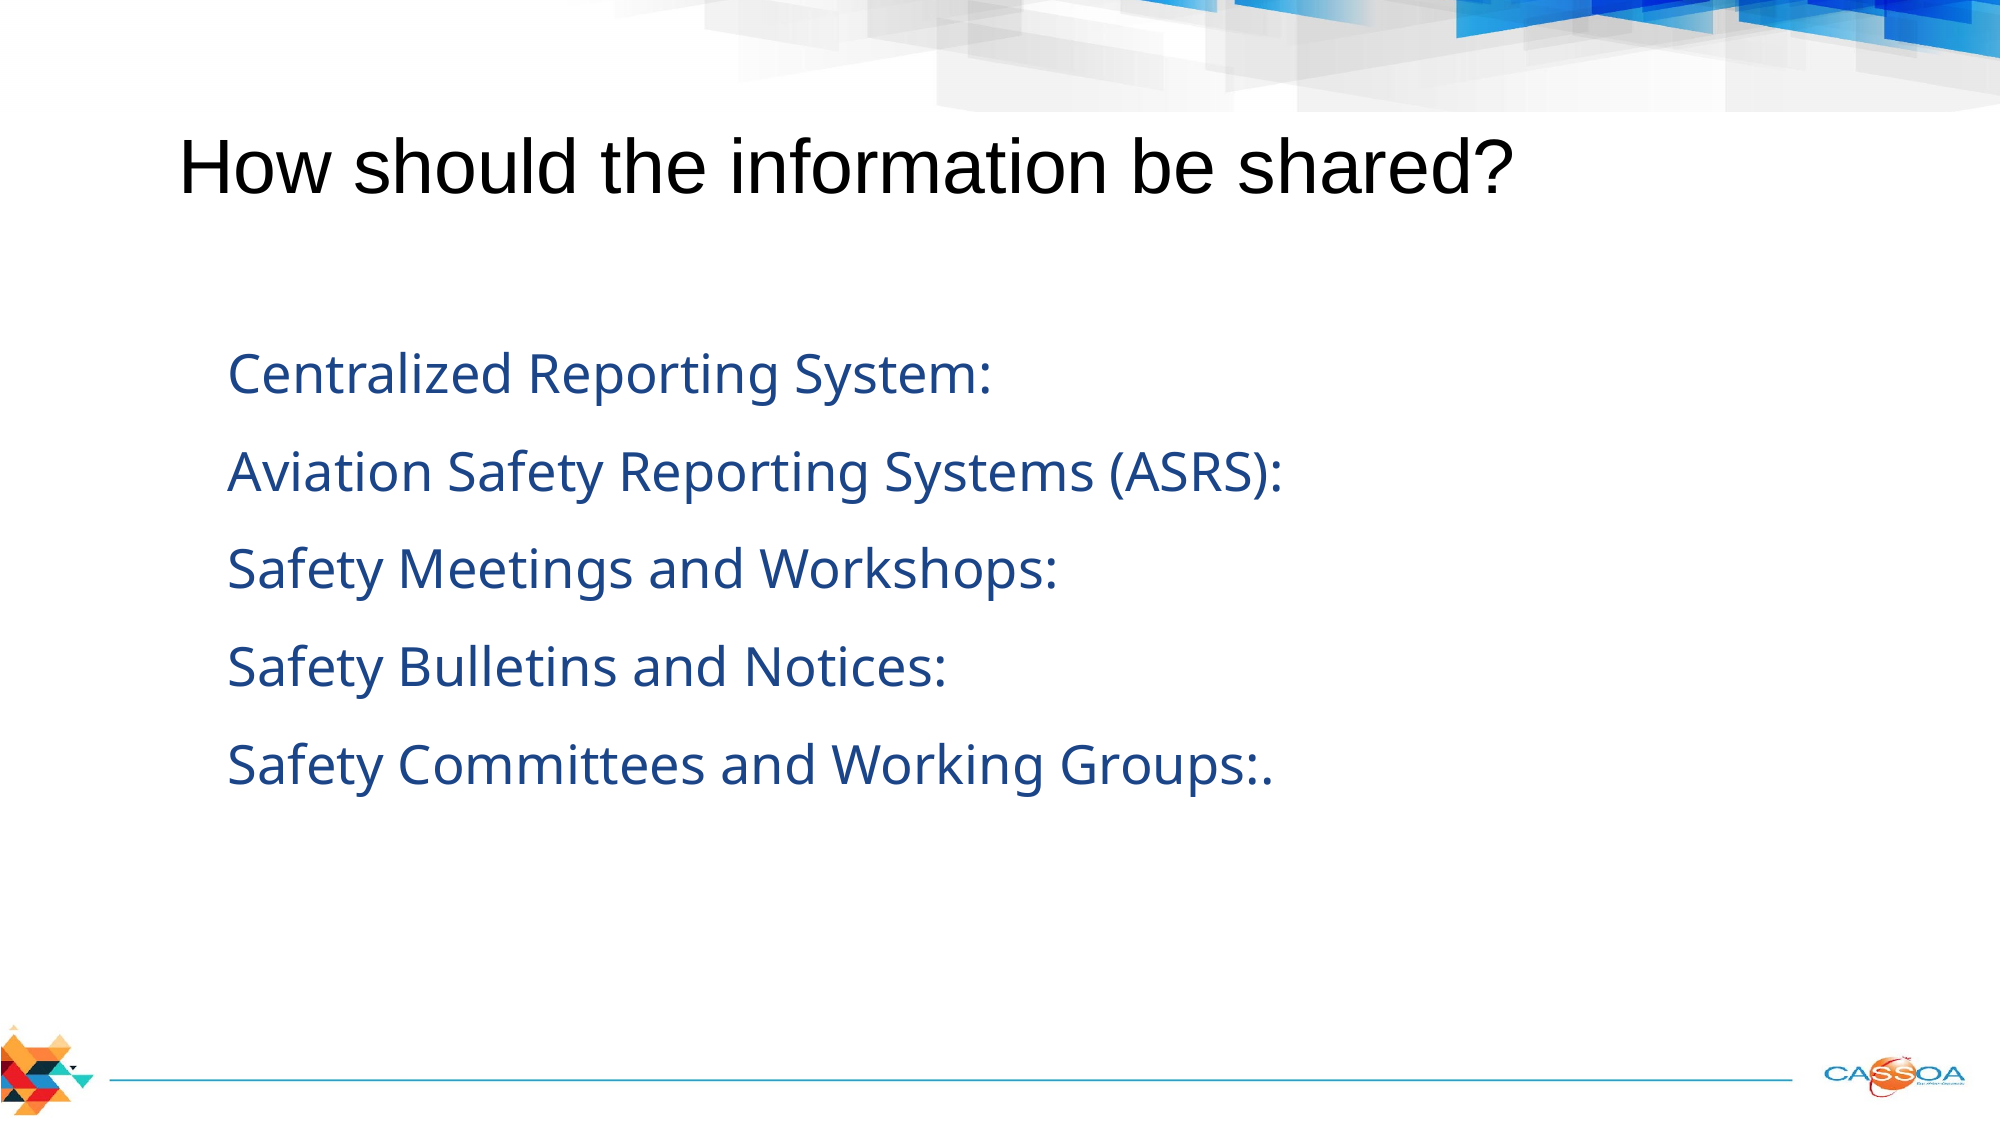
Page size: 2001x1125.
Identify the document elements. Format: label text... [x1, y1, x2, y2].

list Centralized Reporting System: Aviation Safety Reporting Systems (ASRS): Safety Meetings and Workshops: Safety Bulletins and Notices: Safety Committees and Working Groups:. [137, 299, 1863, 1014]
picture [0, 0, 2000, 112]
title How should the information be shared? [137, 59, 1863, 278]
picture [1, 1013, 2000, 1124]
